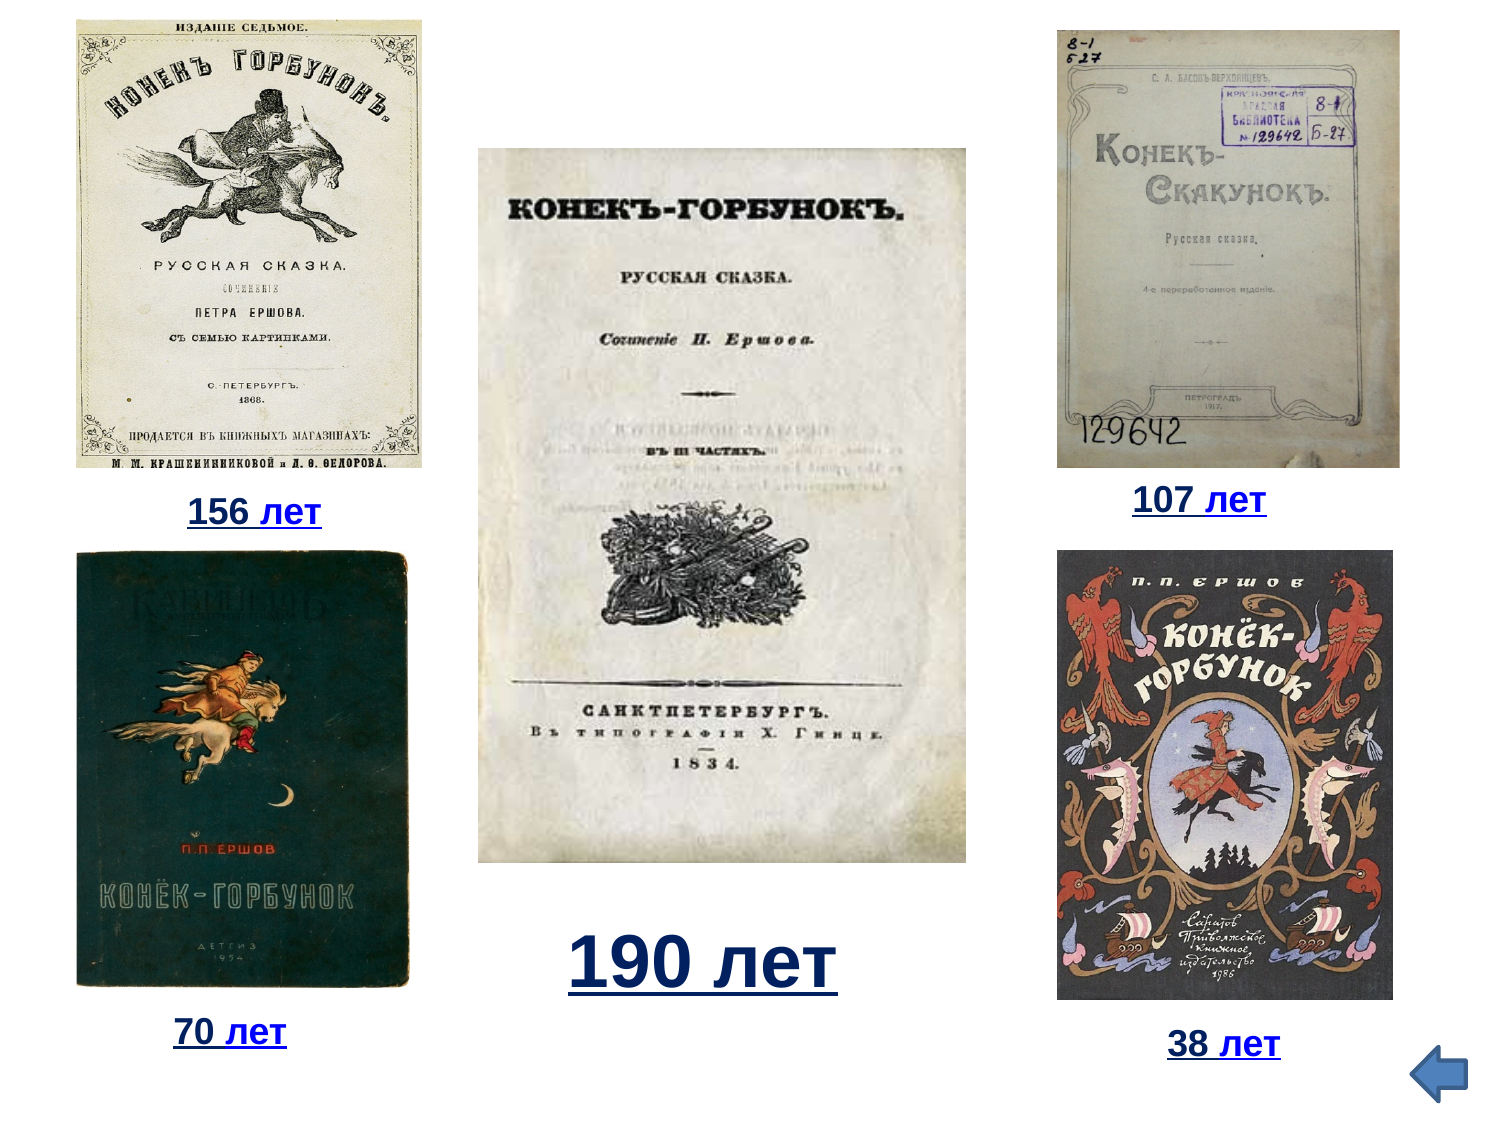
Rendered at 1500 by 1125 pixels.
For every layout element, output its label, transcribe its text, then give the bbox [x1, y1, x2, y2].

picture [76, 550, 410, 988]
text_box 70 лет [64, 999, 396, 1060]
text_box 38 лет [1152, 1011, 1297, 1072]
picture [76, 18, 423, 469]
text_box 156 лет [100, 479, 409, 540]
text_box 107 лет [1116, 477, 1283, 528]
picture [478, 148, 966, 863]
text_box [1409, 1044, 1468, 1104]
text_box 190 лет [490, 905, 916, 1010]
picture [1056, 550, 1393, 1000]
picture [1056, 30, 1400, 469]
